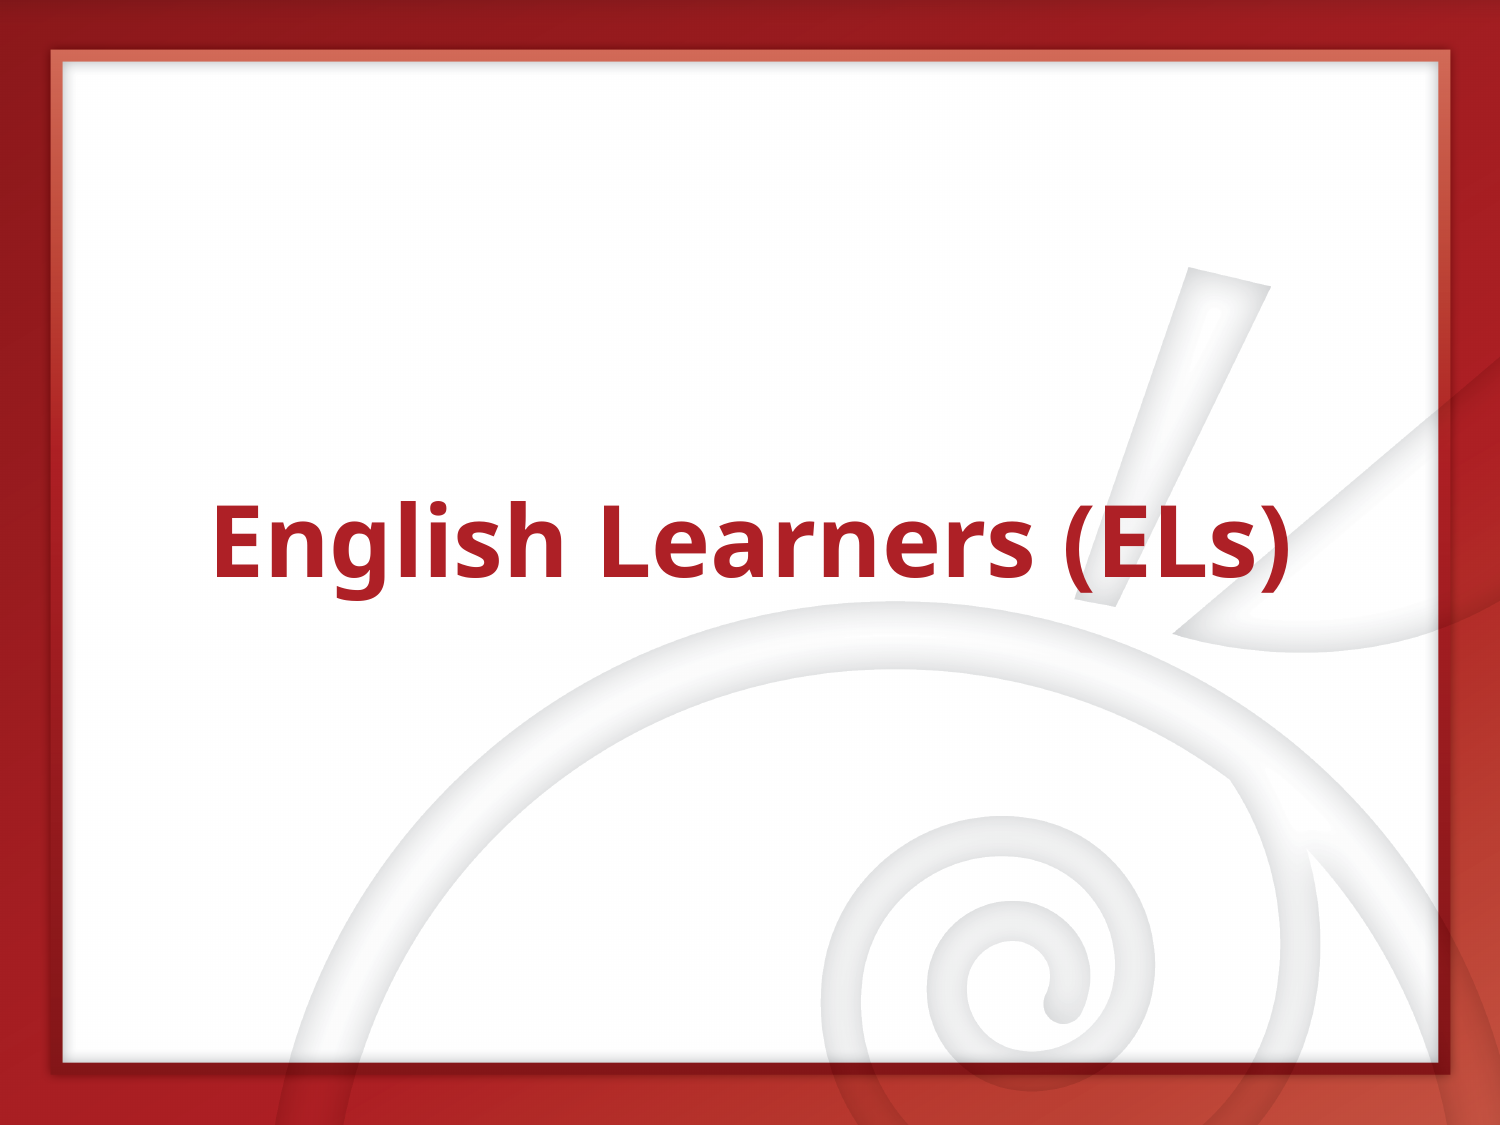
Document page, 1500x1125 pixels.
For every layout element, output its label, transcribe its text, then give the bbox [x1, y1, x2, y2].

picture [0, 0, 1500, 1125]
text_box English Learners (ELs) [143, 470, 1359, 605]
